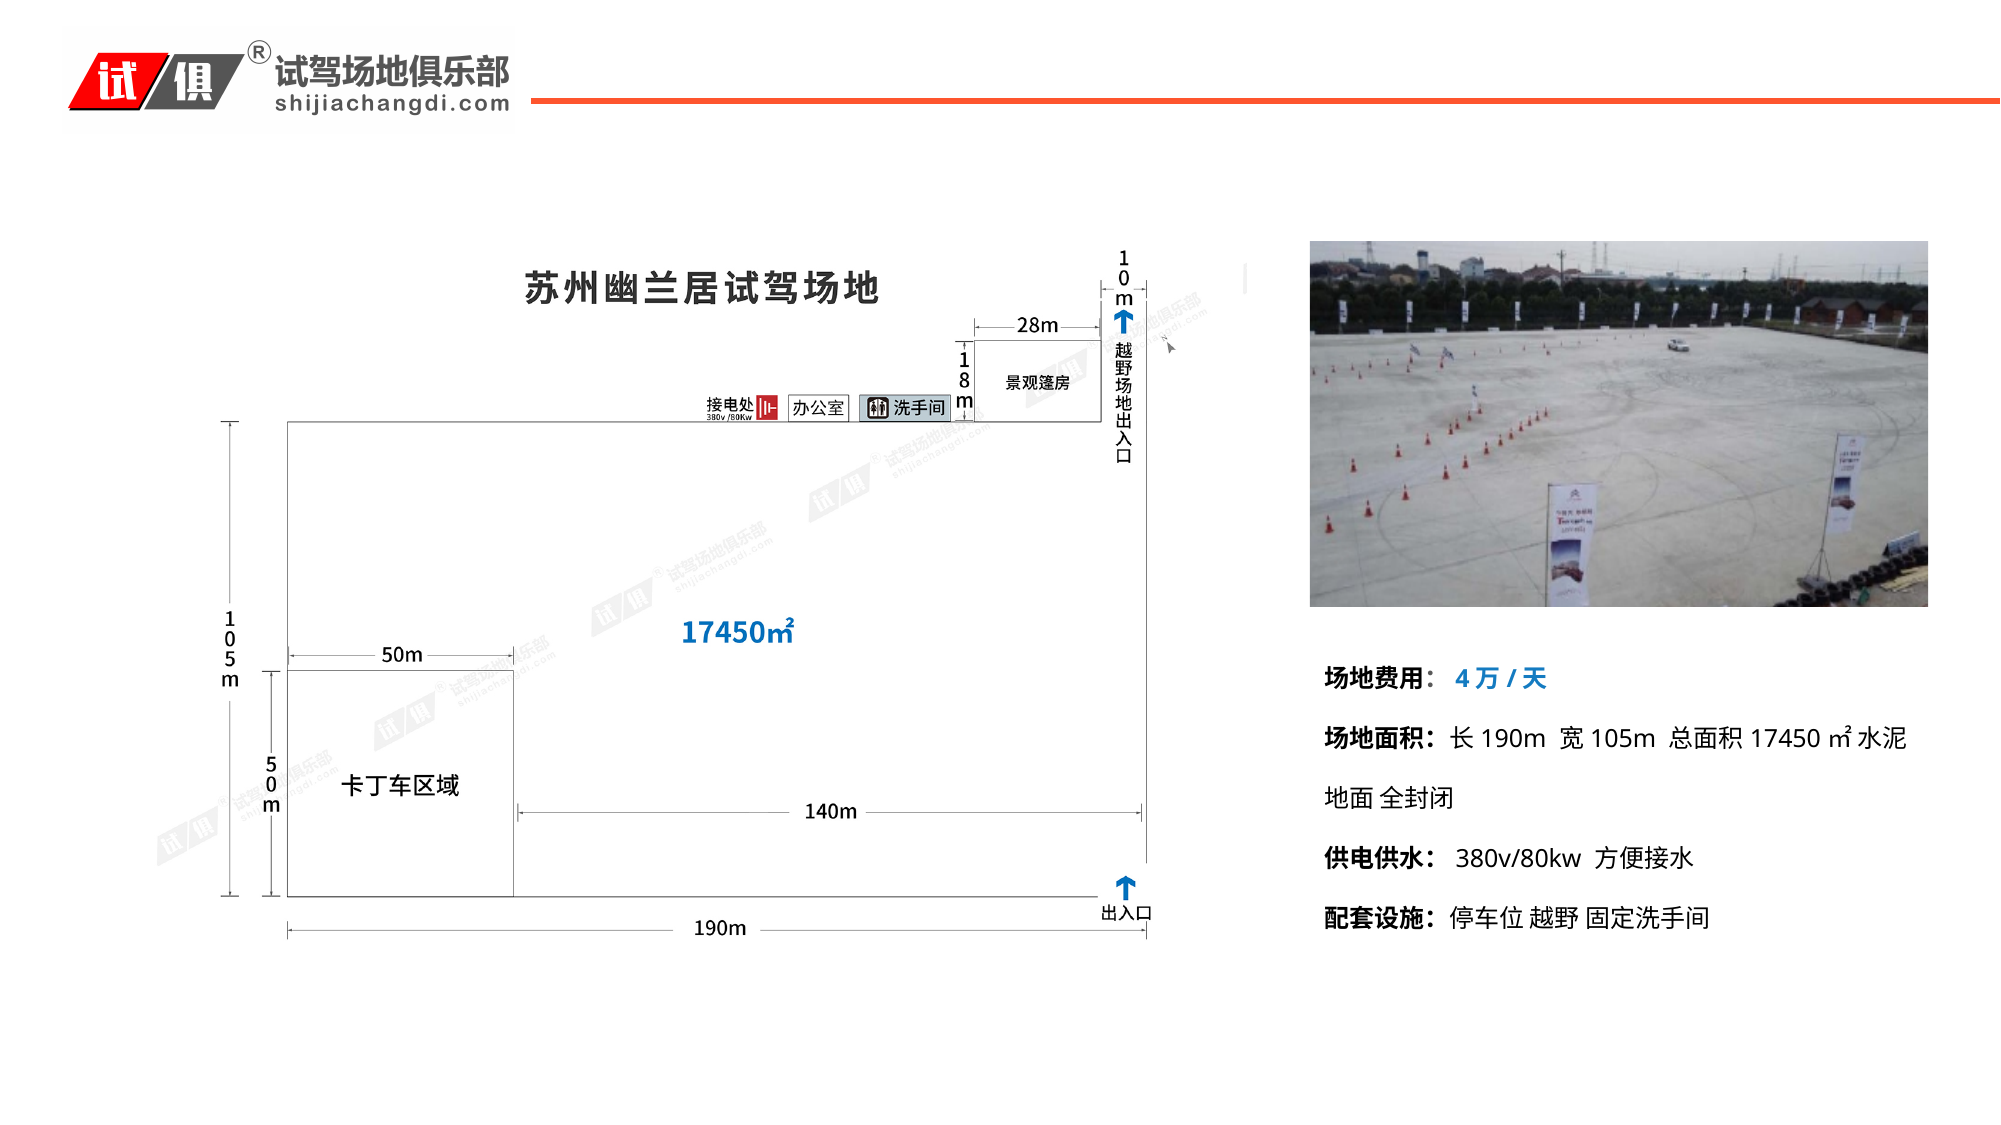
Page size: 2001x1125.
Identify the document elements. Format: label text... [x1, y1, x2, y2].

picture [62, 26, 515, 134]
picture [1309, 241, 1929, 607]
text_box 场地费用：4万/天 场地面积：长190m 宽105m 总面积17450㎡ 水泥地面 全封闭 供电供水：380v/80kw 方便接水 配套设施：停车位 越野 固定洗手间 [1309, 625, 1928, 940]
picture [153, 166, 1247, 986]
